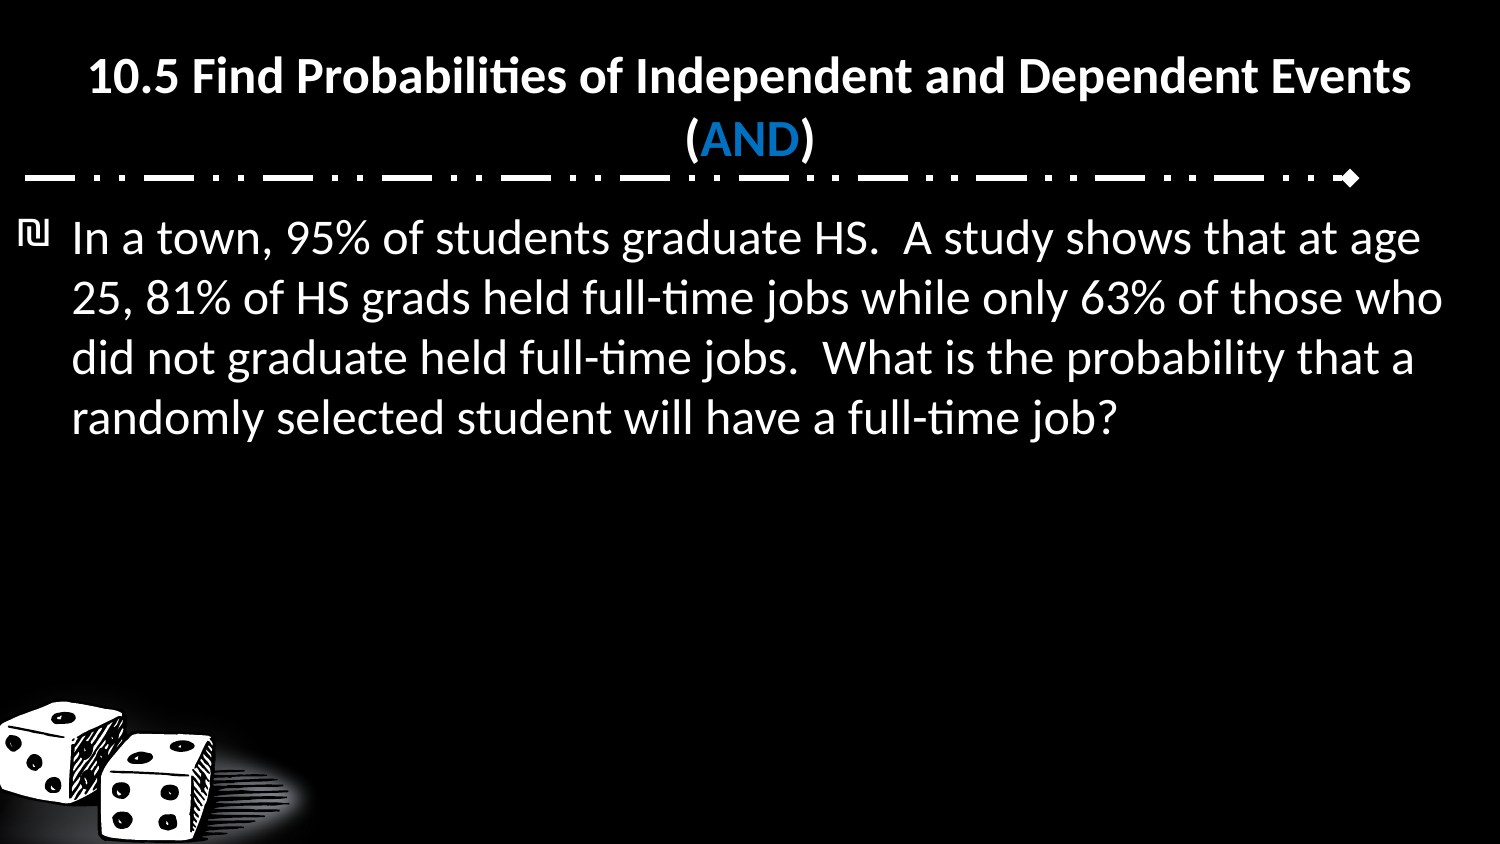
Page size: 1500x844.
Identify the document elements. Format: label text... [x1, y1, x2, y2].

list In a town, 95% of students graduate HS. A study shows that at age 25, 81% of HS grads held full-time jobs while only 63% of those who did not graduate held full-time jobs. What is the probability that a randomly selected student will have a full-time job? [0, 196, 1500, 754]
title 10.5 Find Probabilities of Independent and Dependent Events (AND) [0, 33, 1500, 175]
